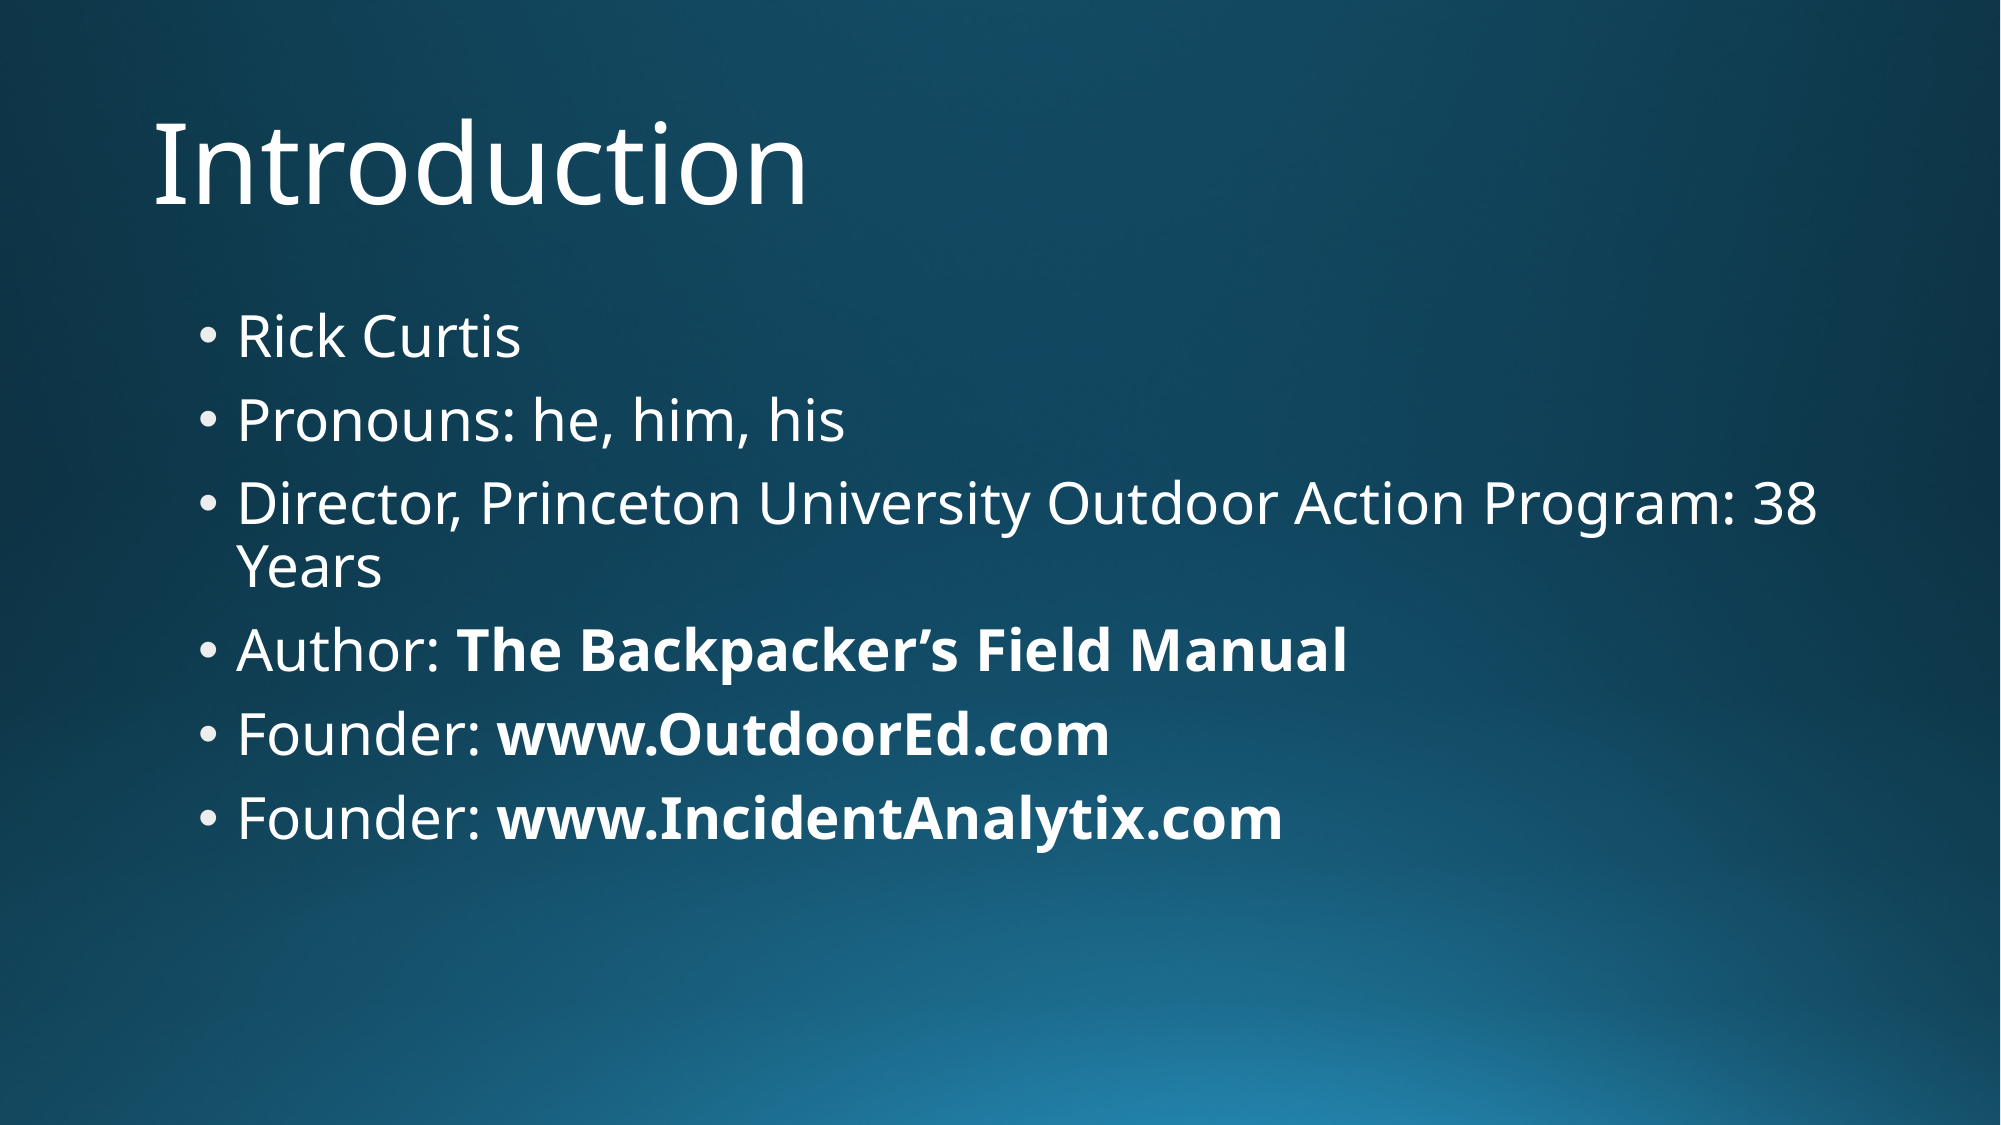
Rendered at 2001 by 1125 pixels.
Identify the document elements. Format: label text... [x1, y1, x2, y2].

list Rick Curtis Pronouns: he, him, his Director, Princeton University Outdoor Action Program: 38 Years Author: The Backpacker’s Field Manual Founder: www.OutdoorEd.com Founder: www.IncidentAnalytix.com [183, 299, 1863, 1014]
picture [0, 0, 2001, 1125]
title Introduction [137, 59, 1863, 278]
